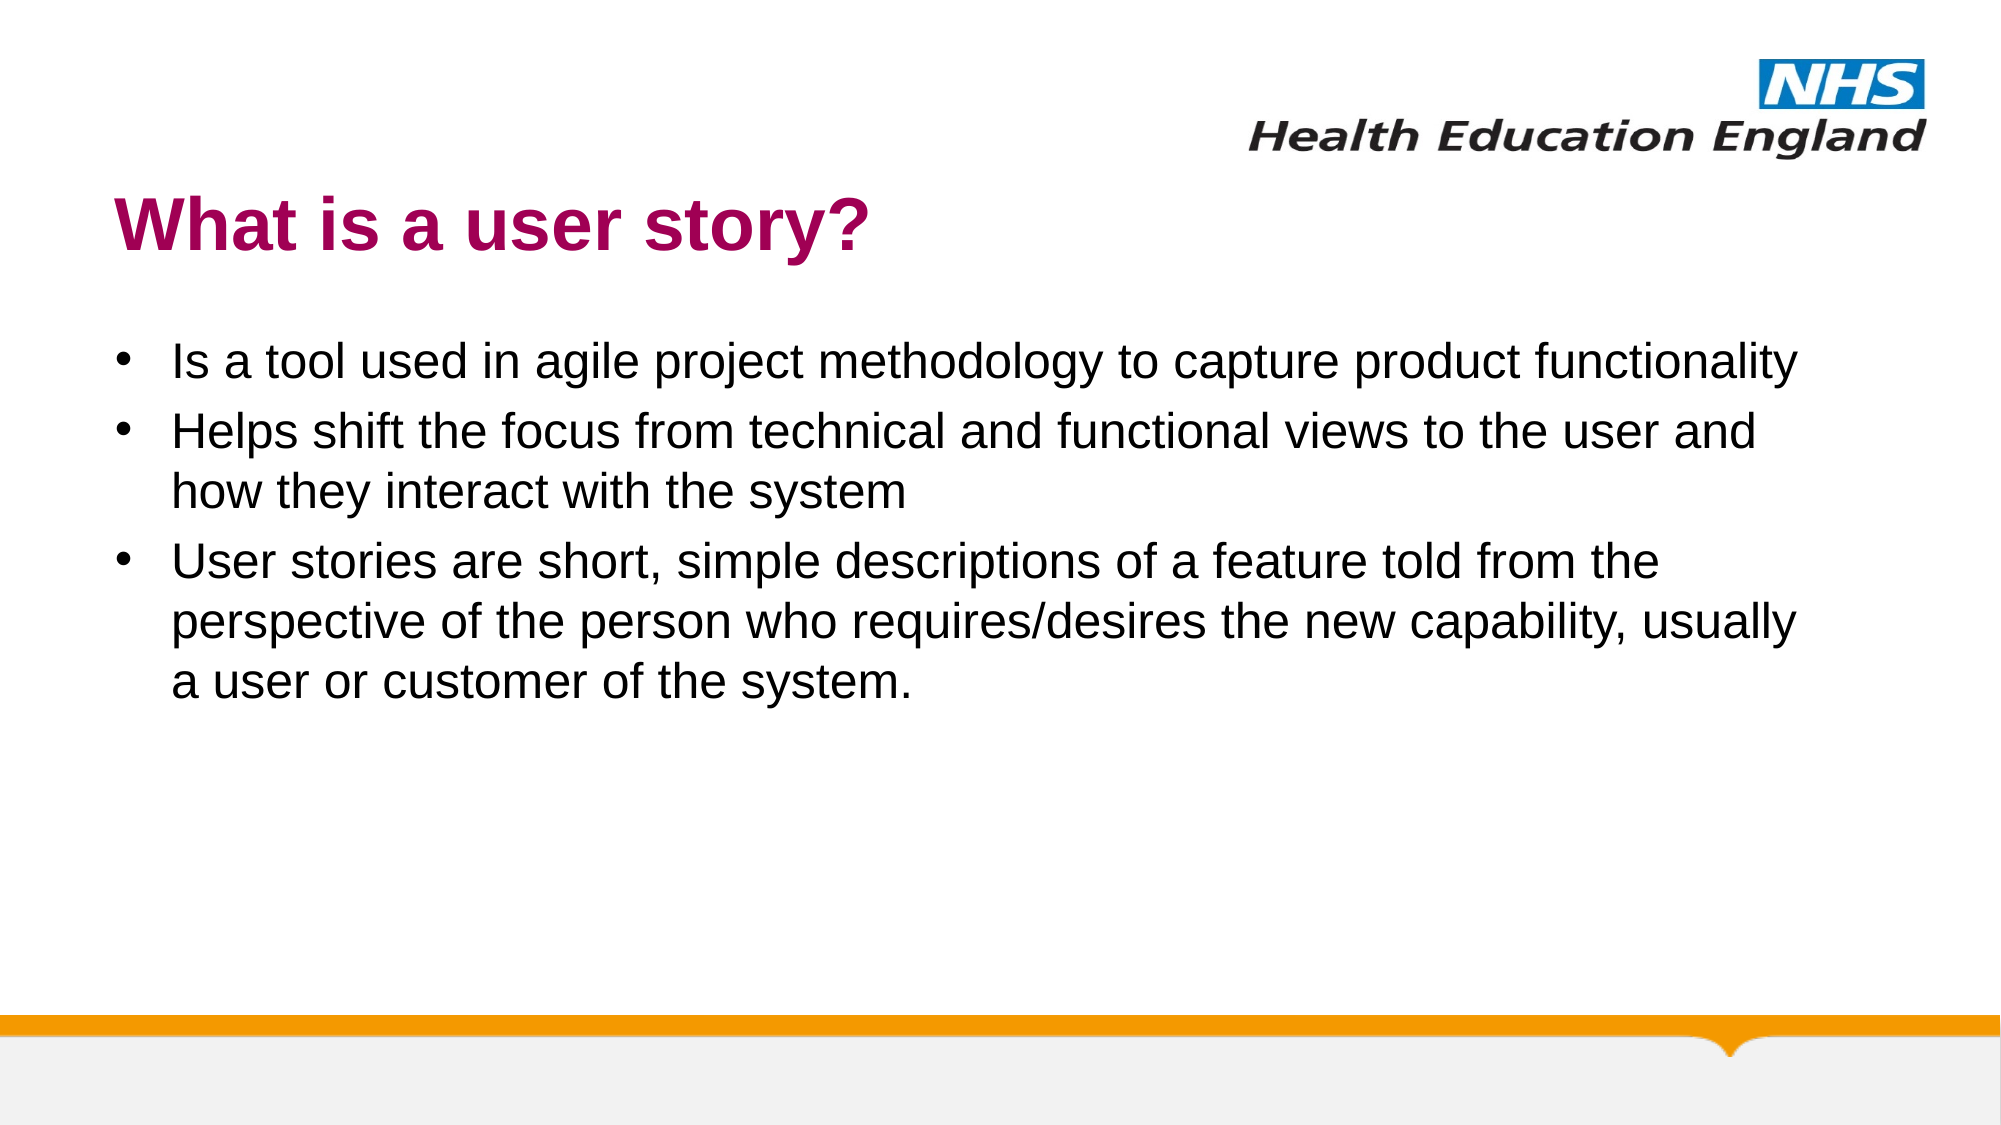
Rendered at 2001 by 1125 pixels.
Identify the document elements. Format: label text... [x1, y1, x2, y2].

picture [1248, 59, 1927, 160]
list Is a tool used in agile project methodology to capture product functionality Helps shift the focus from technical and functional views to the user and how they interact with the system User stories are short, simple descriptions of a feature told from the perspective of the person who requires/desires the new capability, usually a user or customer of the system. [99, 320, 1815, 931]
title What is a user story? [99, 168, 1800, 280]
